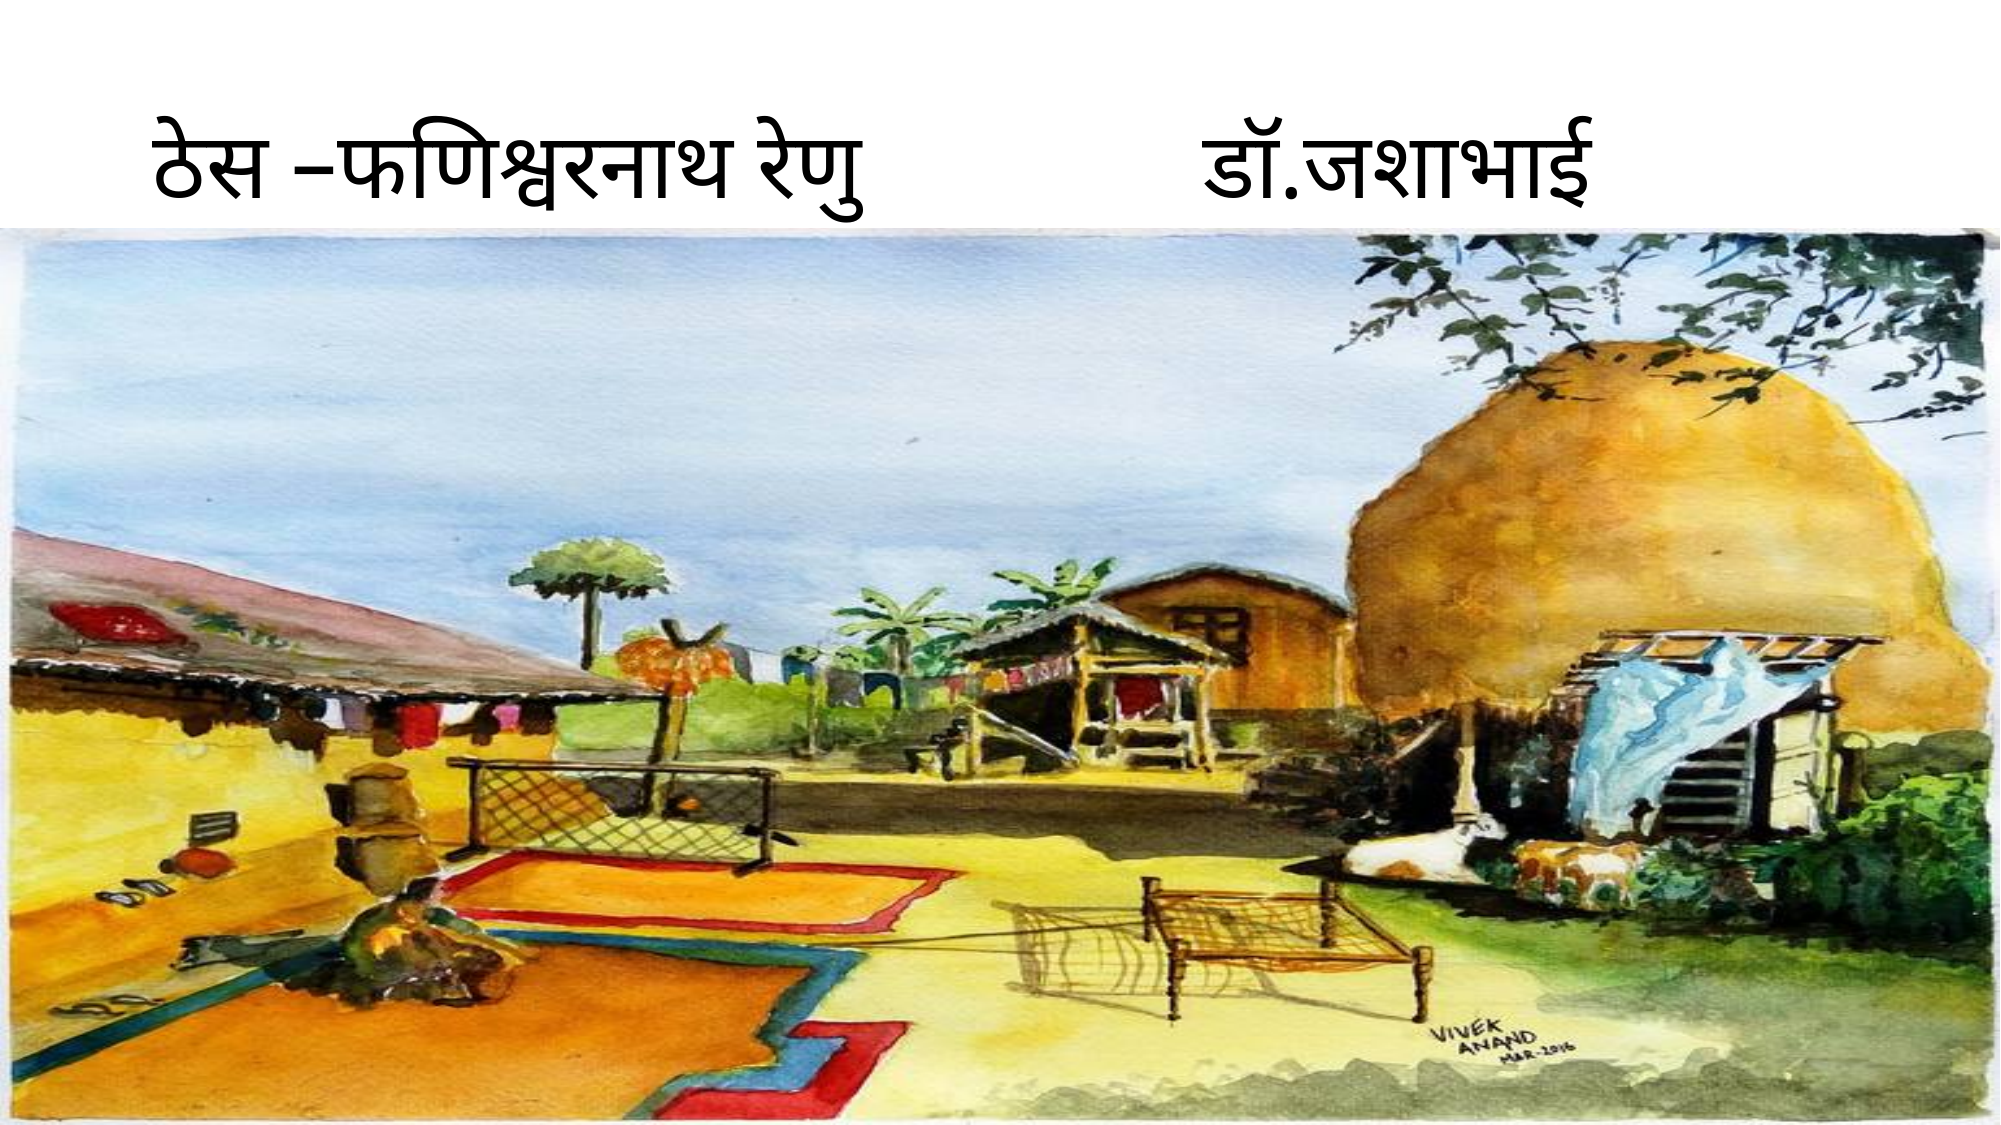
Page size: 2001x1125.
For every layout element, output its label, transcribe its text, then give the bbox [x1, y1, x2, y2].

picture [0, 228, 2000, 1125]
title ठेस –फणिश्वरनाथ रेणु डॉ.जशाभाई [137, 59, 1863, 228]
